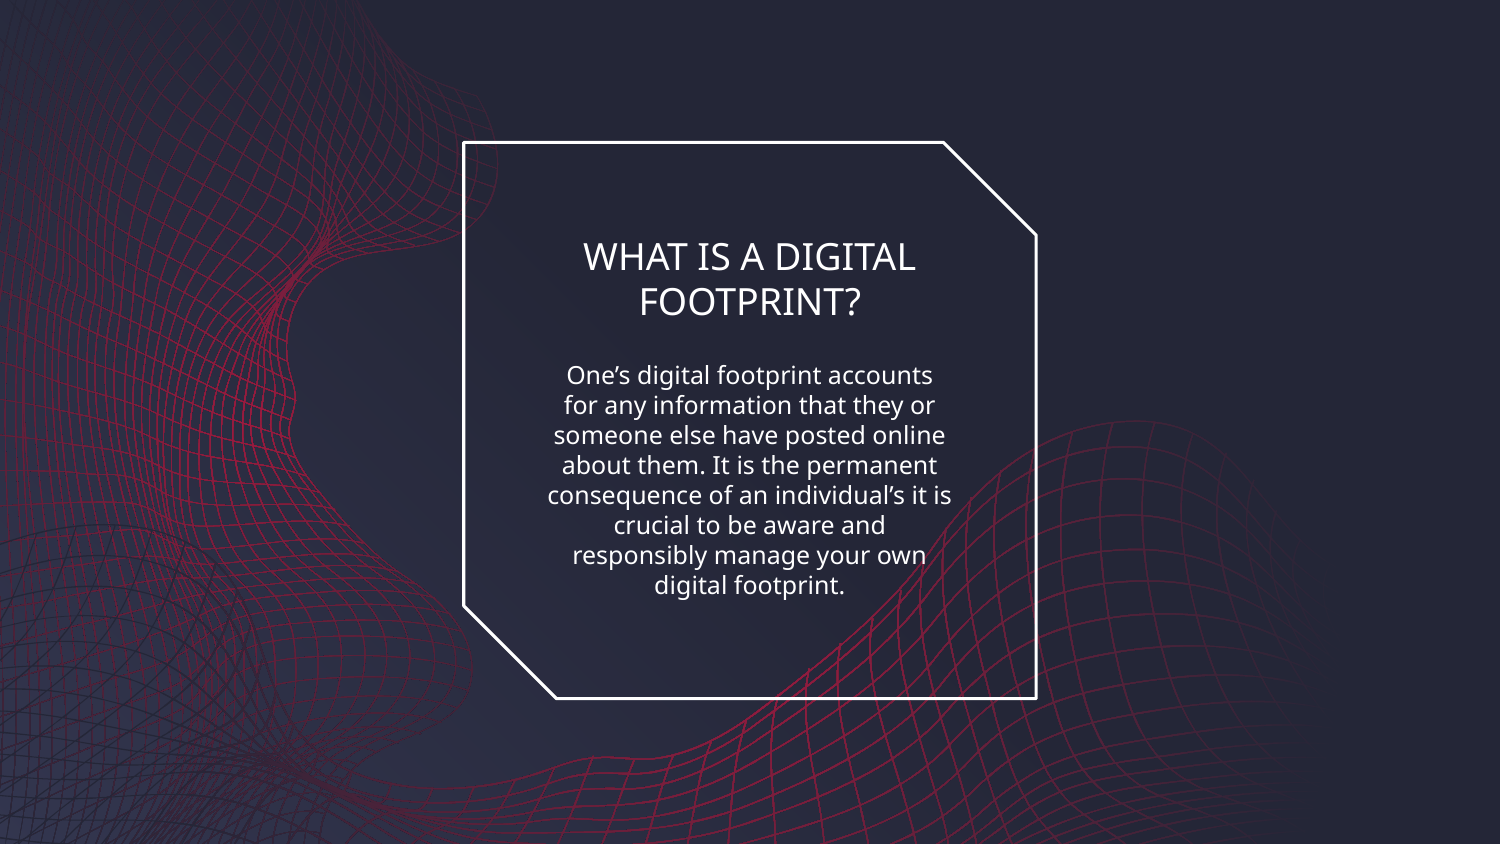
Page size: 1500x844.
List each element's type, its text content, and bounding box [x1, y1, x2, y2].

title WHAT IS A DIGITAL FOOTPRINT? [532, 225, 968, 332]
subtitle One’s digital footprint accounts for any information that they or someone else have posted online about them. It is the permanent consequence of an individual’s it is crucial to be aware and responsibly manage your own digital footprint. [532, 344, 968, 528]
